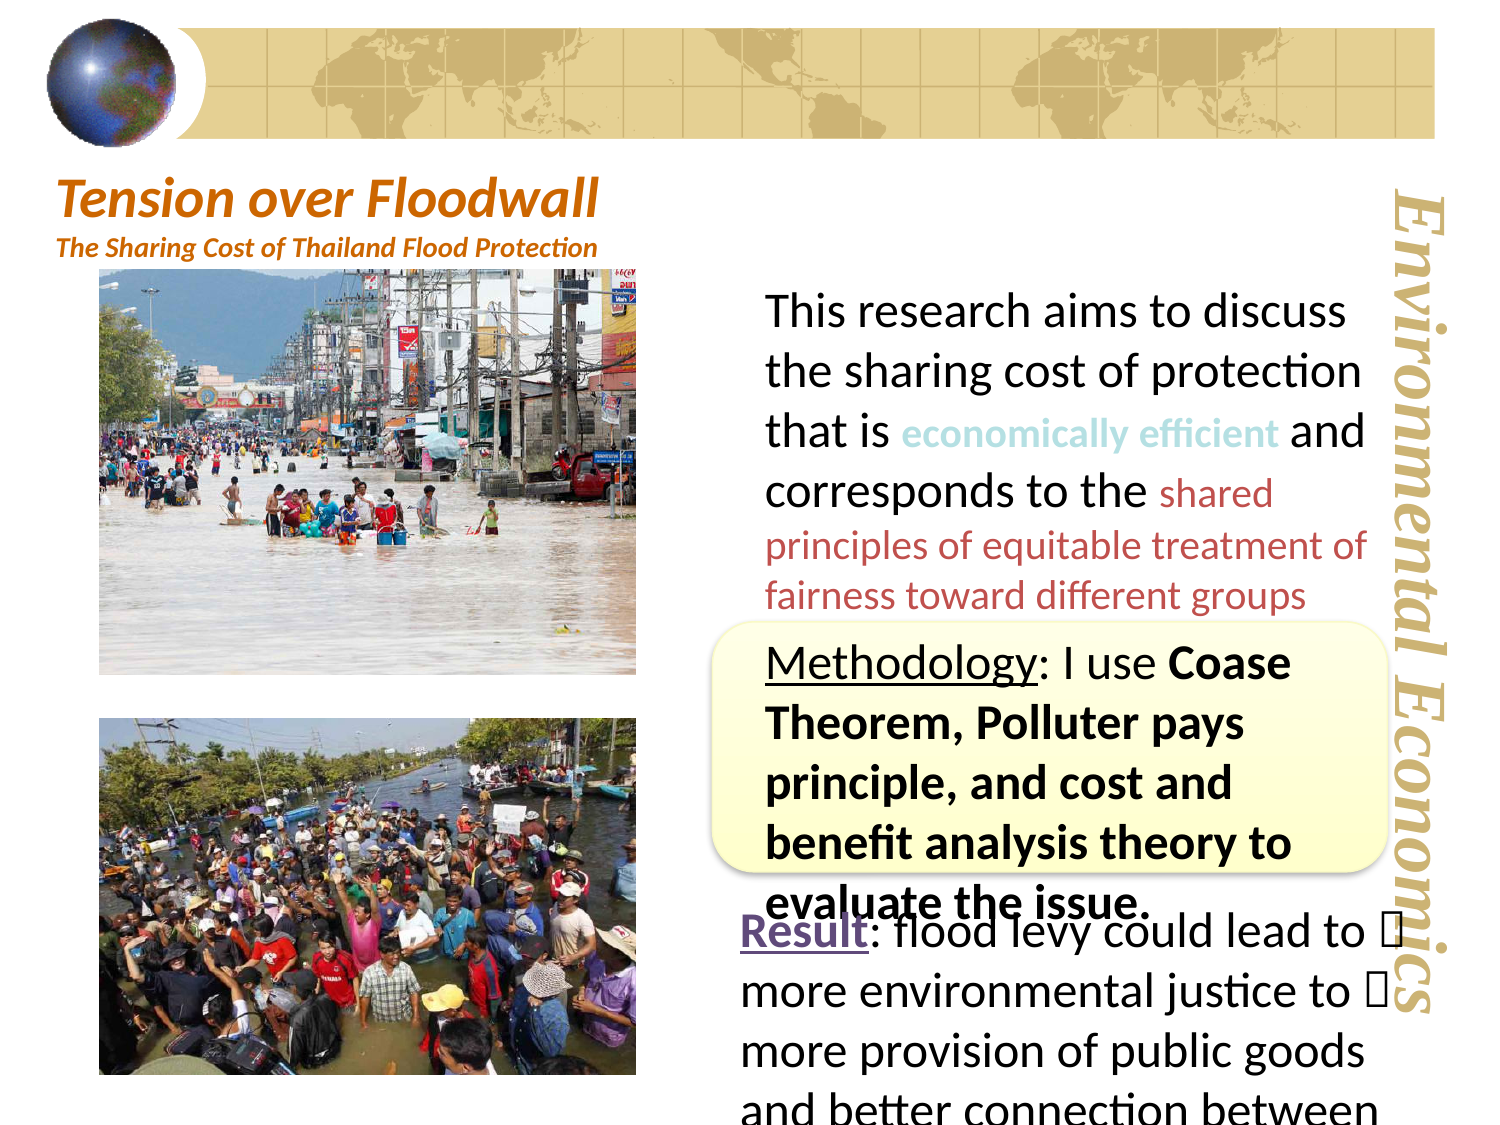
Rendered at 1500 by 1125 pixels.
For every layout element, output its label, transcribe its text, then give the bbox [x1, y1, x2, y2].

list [99, 269, 636, 676]
text_box Methodology: I use Coase Theorem, Polluter pays principle, and cost and benefit analysis theory to evaluate the issue. [750, 625, 1388, 890]
text_box Result: flood levy could lead to  more environmental justice to  more provision of public goods and better connection between firm and local community [725, 890, 1438, 1125]
picture [42, 14, 190, 151]
text_box This research aims to discuss the sharing cost of protection that is economically efficient and corresponds to the shared principles of equitable treatment of fairness toward different groups [750, 270, 1388, 625]
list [99, 718, 636, 1076]
title Tension over Floodwall The Sharing Cost of Thailand Flood Protection [40, 152, 1316, 341]
text_box [711, 621, 750, 873]
